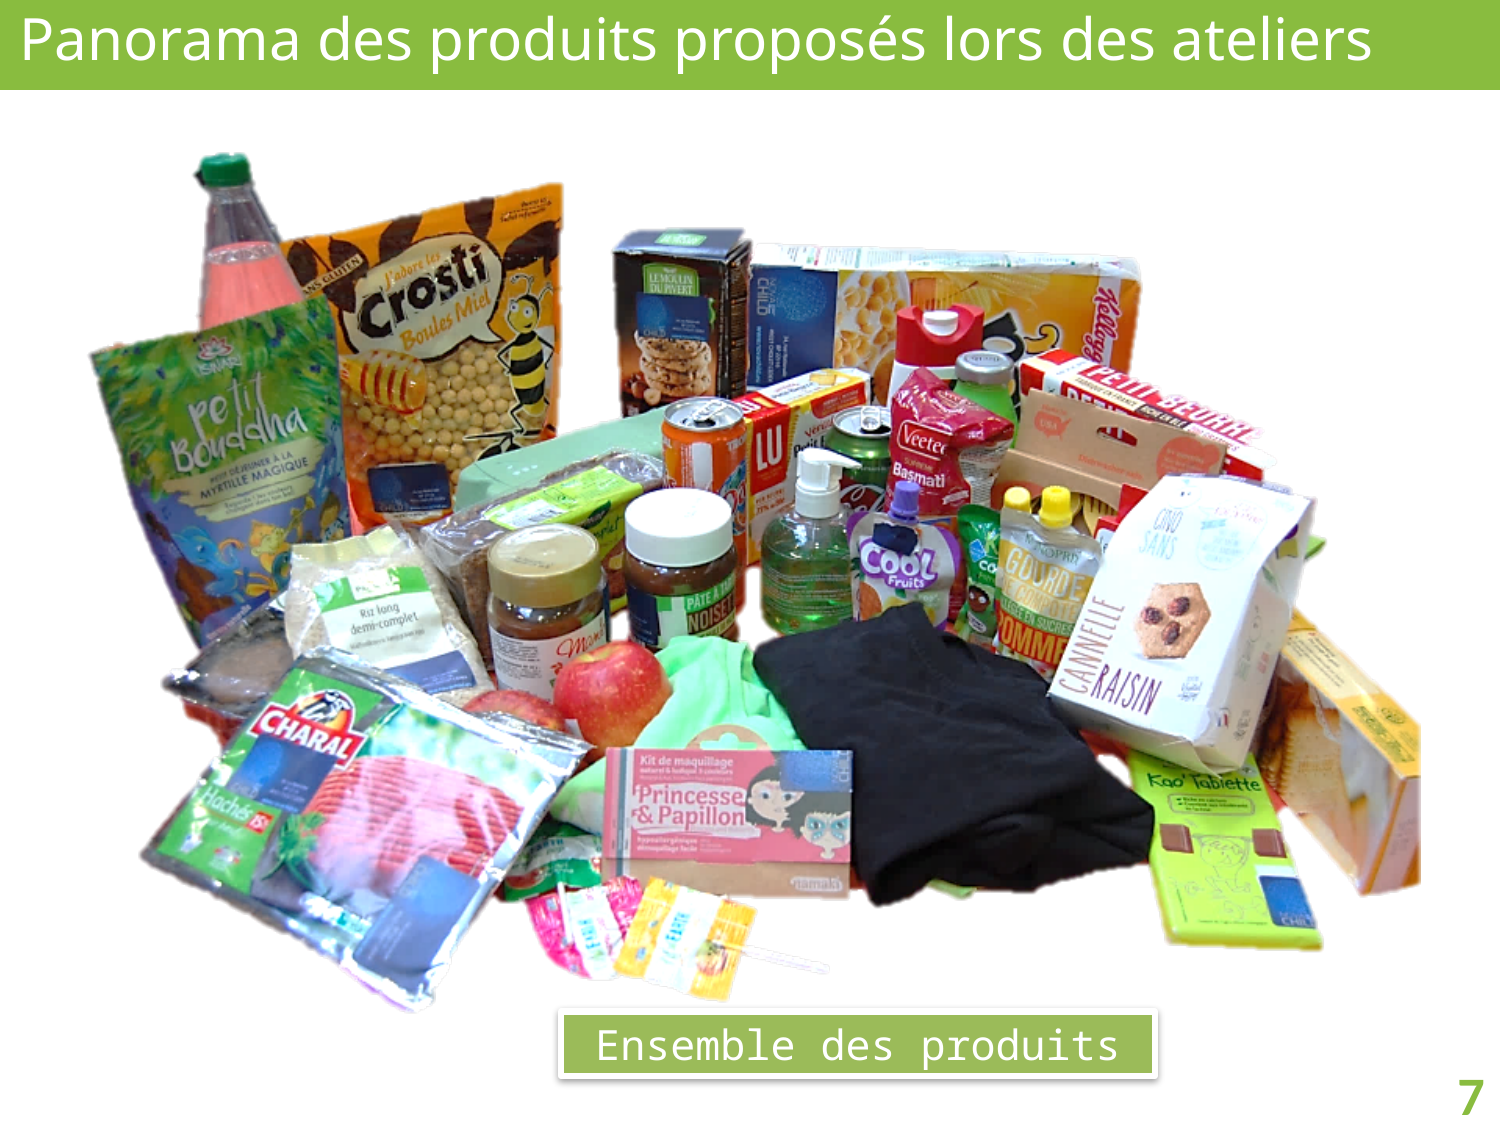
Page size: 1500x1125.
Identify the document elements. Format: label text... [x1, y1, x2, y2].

picture [6, 148, 1422, 1090]
text_box Panorama des produits proposés lors des ateliers [6, 0, 1492, 79]
